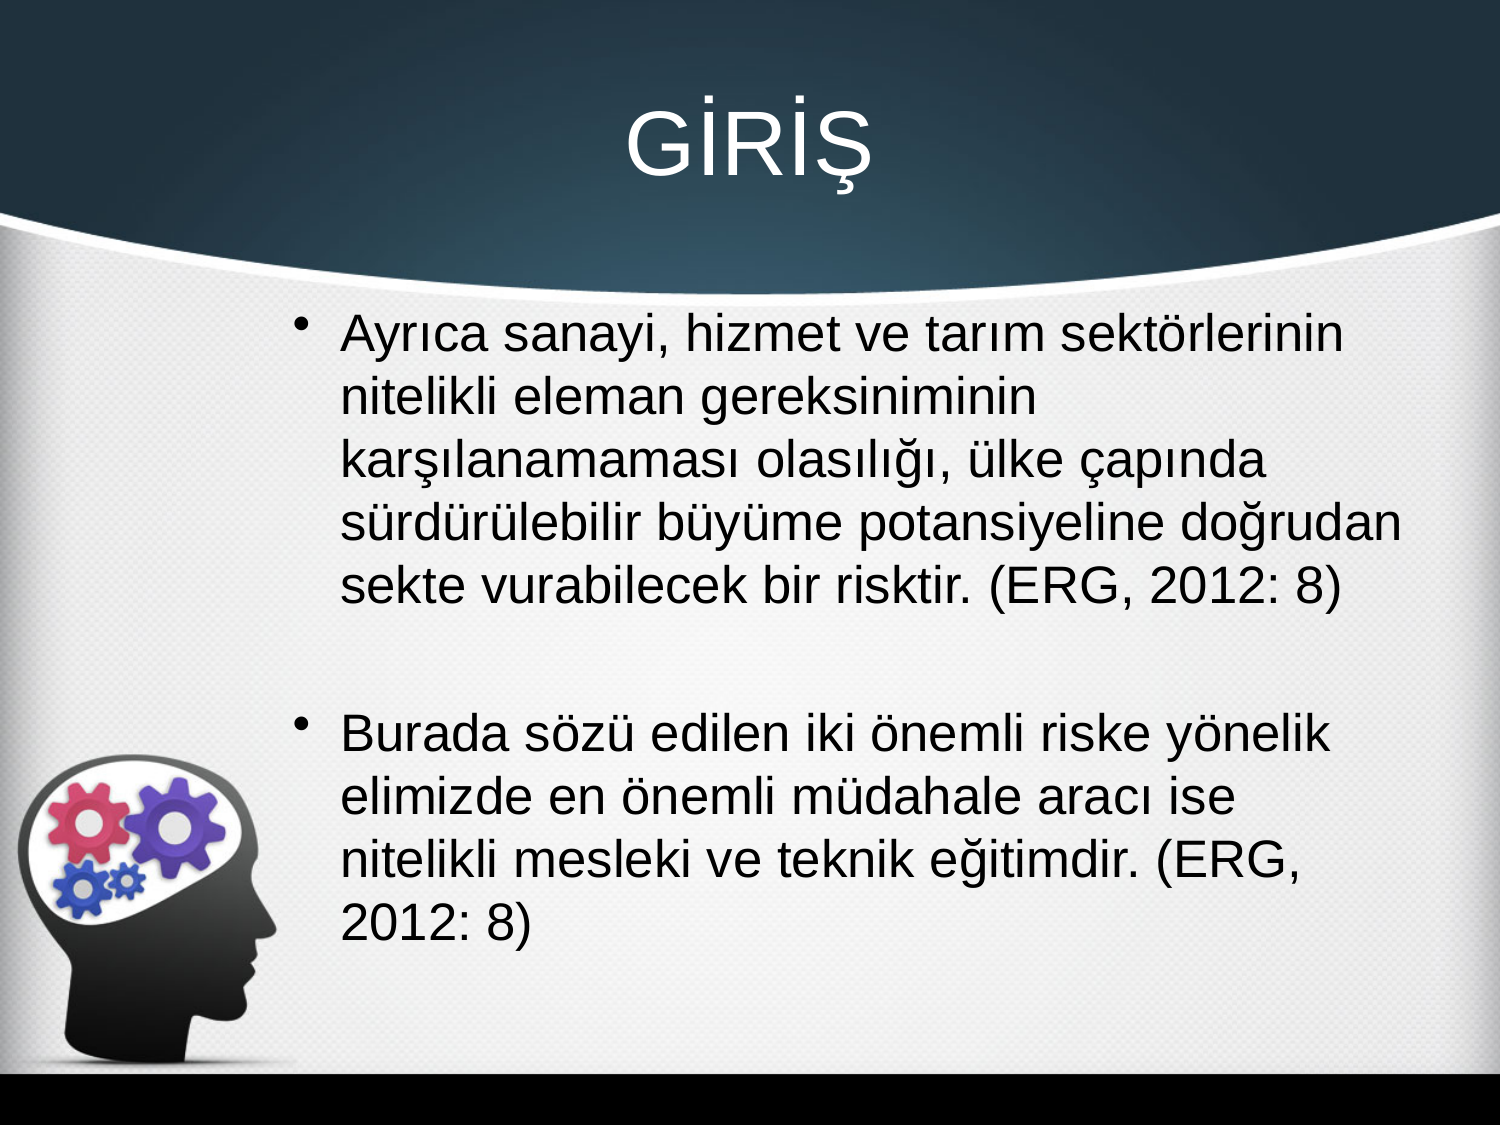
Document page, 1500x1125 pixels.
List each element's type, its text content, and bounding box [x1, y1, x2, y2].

title GİRİŞ [74, 44, 1426, 233]
list Ayrıca sanayi, hizmet ve tarım sektörlerinin nitelikli eleman gereksiniminin karşılanamaması olasılığı, ülke çapında sürdürülebilir büyüme potansiyeline doğrudan sekte vurabilecek bir risktir. (ERG, 2012: 8) Burada sözü edilen iki önemli riske yönelik elimizde en önemli müdahale aracı ise nitelikli mesleki ve teknik eğitimdir. (ERG, 2012: 8) [277, 290, 1426, 1012]
picture [0, 0, 1500, 1125]
